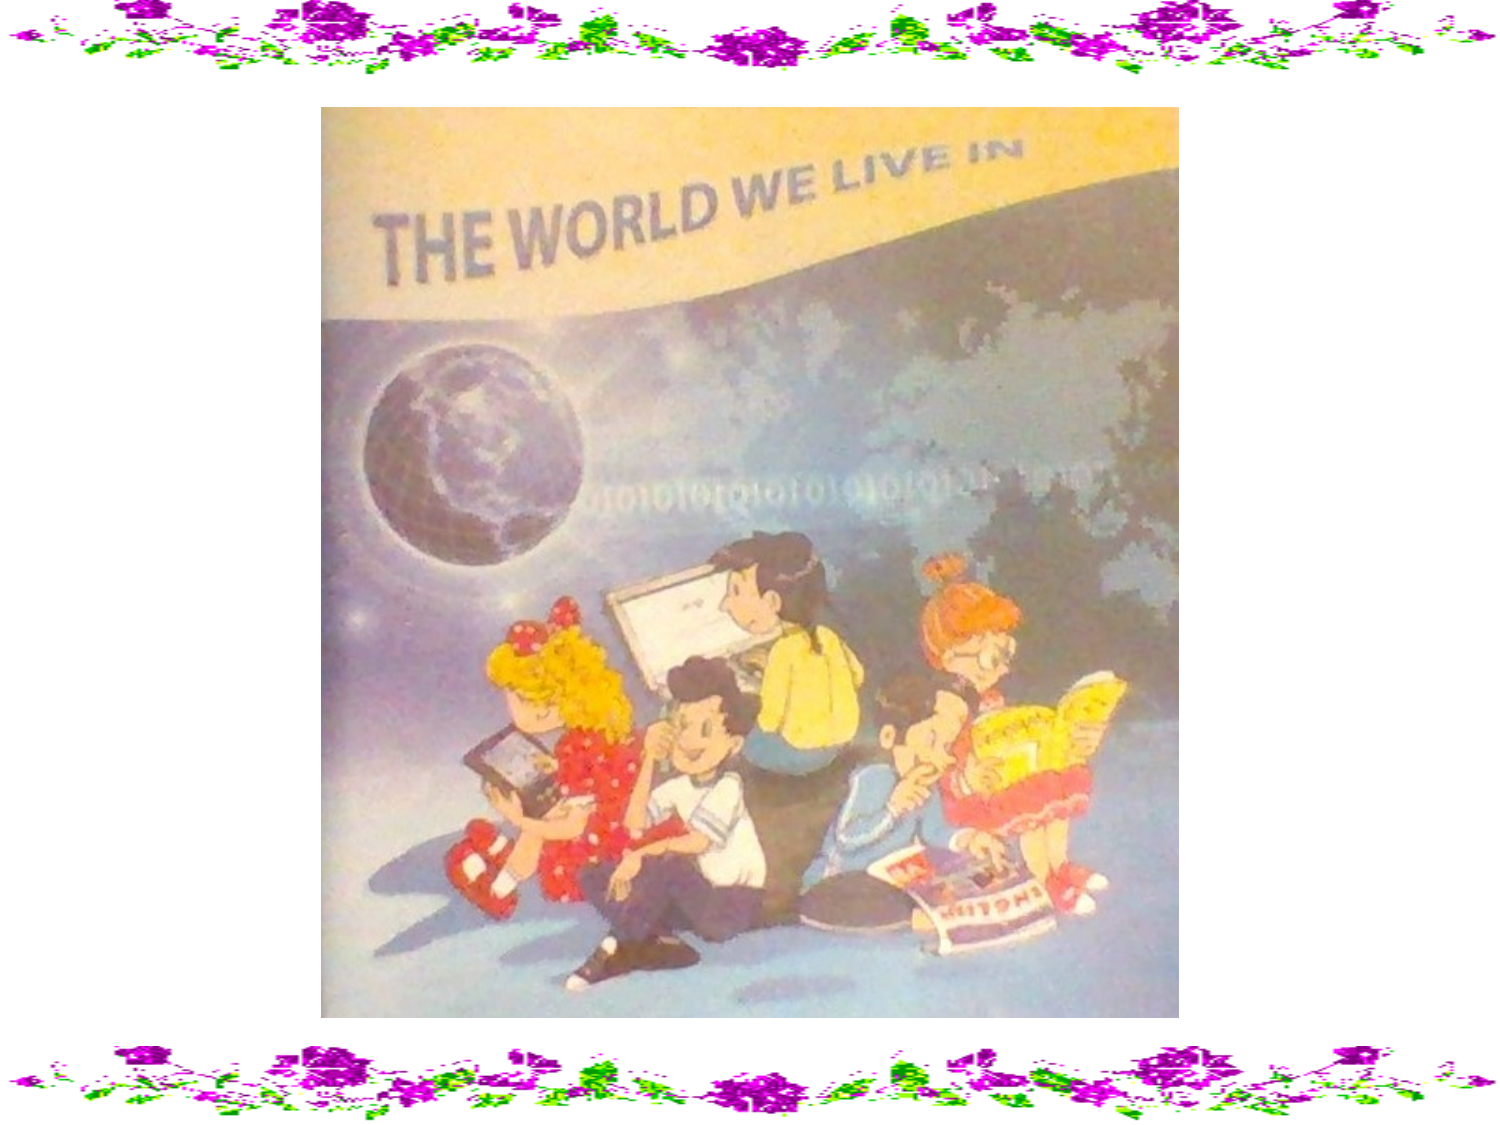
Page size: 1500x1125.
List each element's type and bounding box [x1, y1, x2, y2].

picture [321, 107, 1179, 1018]
picture [0, 1046, 1500, 1125]
picture [0, 0, 1500, 79]
